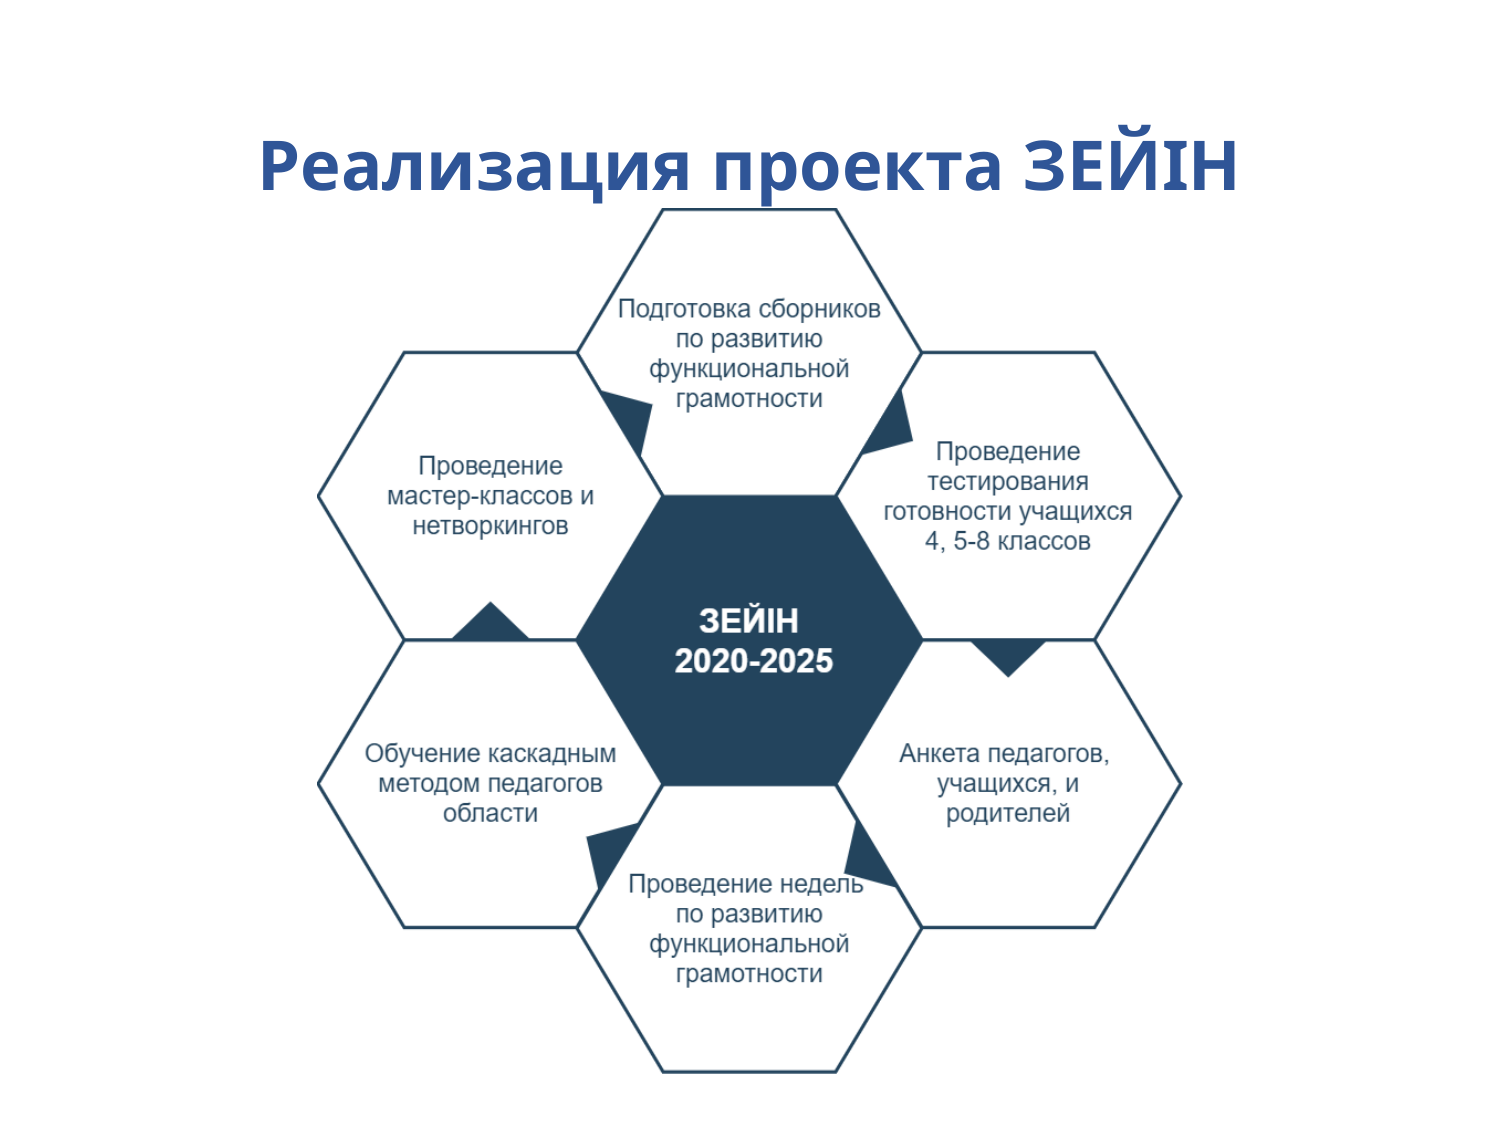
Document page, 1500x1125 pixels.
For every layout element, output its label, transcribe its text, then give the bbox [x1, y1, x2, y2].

title Реализация проекта ЗЕЙІН [103, 59, 1397, 278]
picture [316, 208, 1183, 1075]
